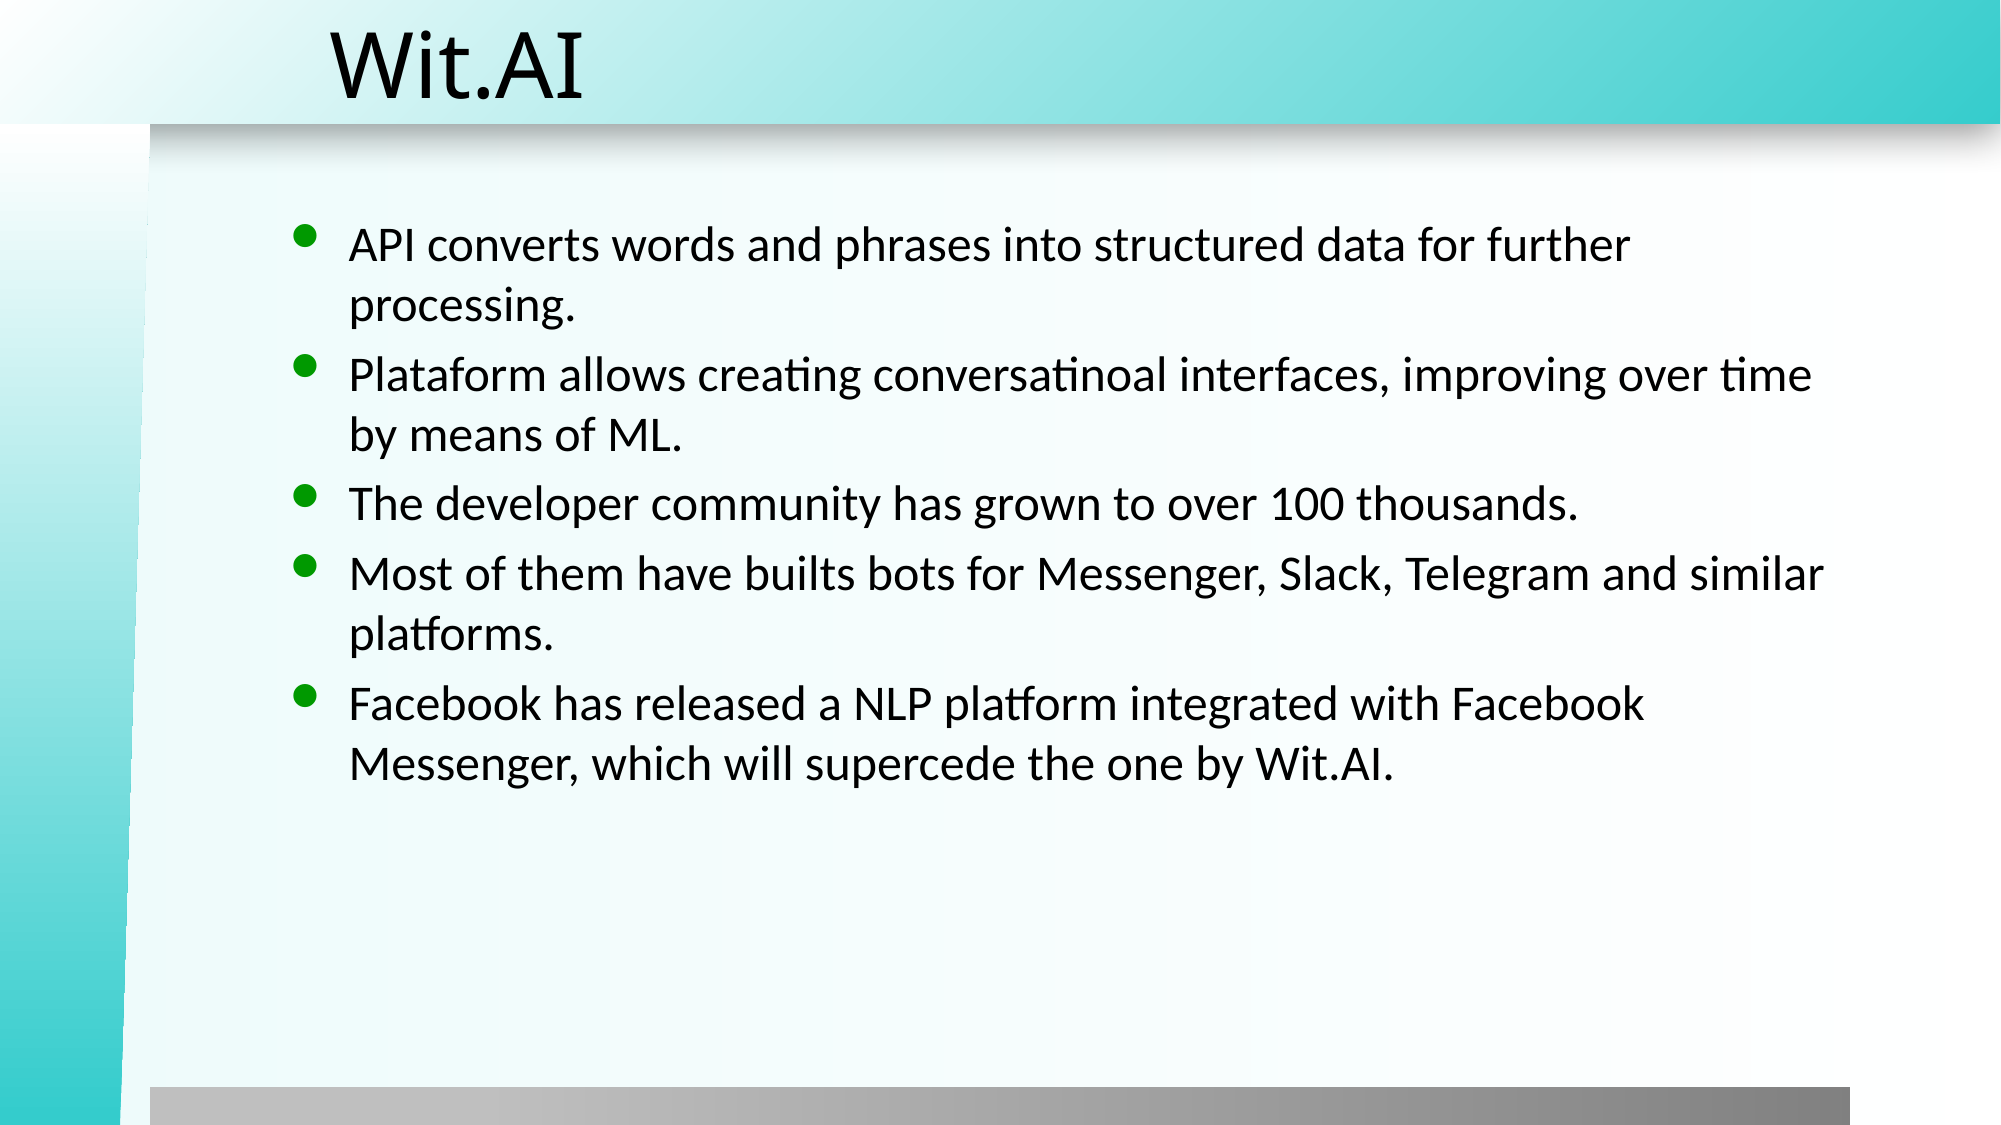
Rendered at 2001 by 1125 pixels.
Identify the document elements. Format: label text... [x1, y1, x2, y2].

list API converts words and phrases into structured data for further processing. Plataform allows creating conversatinoal interfaces, improving over time by means of ML. The developer community has grown to over 100 thousands. Most of them have builts bots for Messenger, Slack, Telegram and similar platforms. Facebook has released a NLP platform integrated with Facebook Messenger, which will supercede the one by Wit.AI. [274, 203, 1851, 1073]
title Wit.AI [313, 0, 2000, 125]
